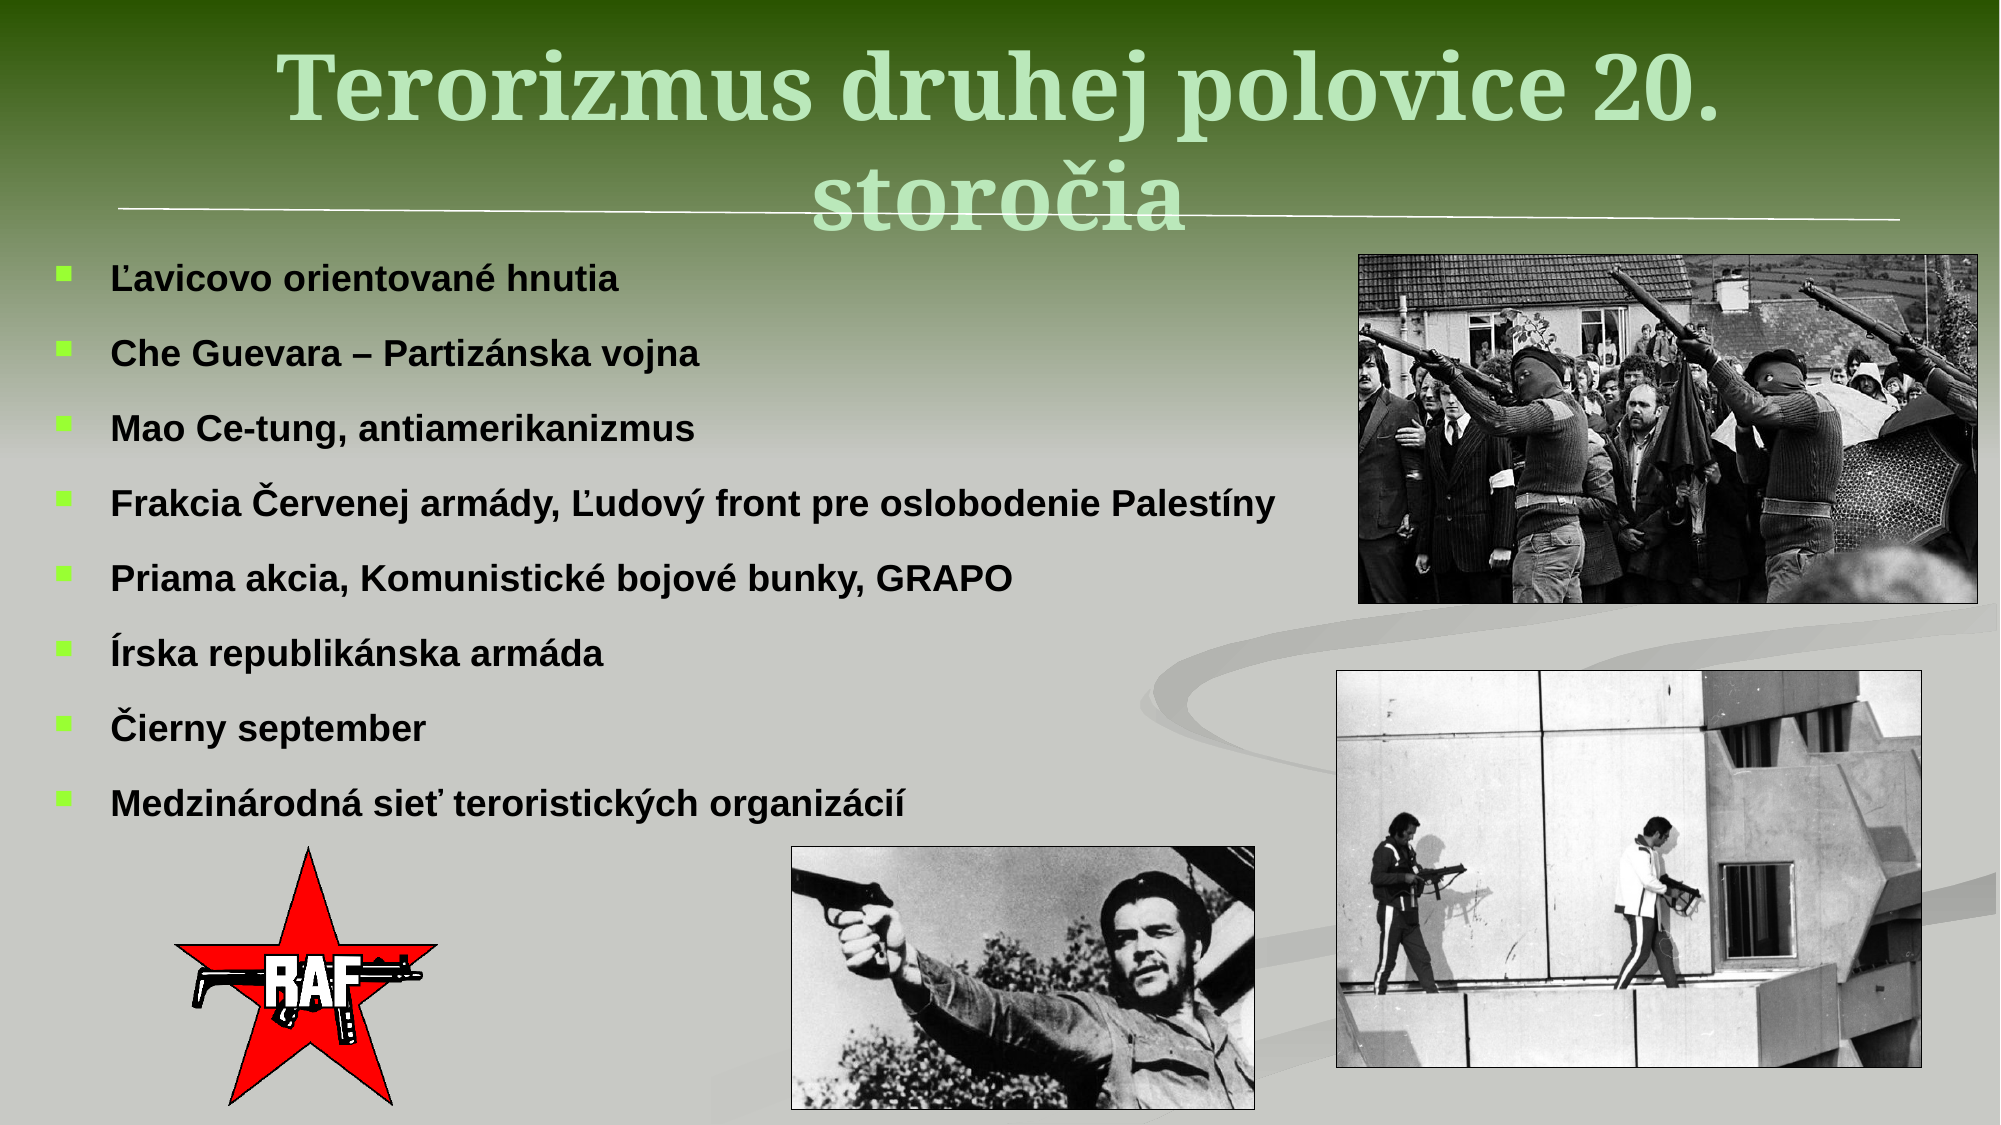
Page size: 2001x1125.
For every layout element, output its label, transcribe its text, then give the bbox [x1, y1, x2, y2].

picture [173, 846, 438, 1106]
picture [790, 846, 1255, 1110]
picture [1357, 254, 1979, 604]
list Ľavicovo orientované hnutia Che Guevara – Partizánska vojna Mao Ce-tung, antiamerikanizmus Frakcia Červenej armády, Ľudový front pre oslobodenie Palestíny Priama akcia, Komunistické bojové bunky, GRAPO Írska republikánska armáda Čierny september Medzinárodná sieť teroristických organizácií [38, 224, 1840, 967]
picture [1336, 670, 1922, 1068]
title Terorizmus druhej polovice 20. storočia [99, 44, 1901, 233]
